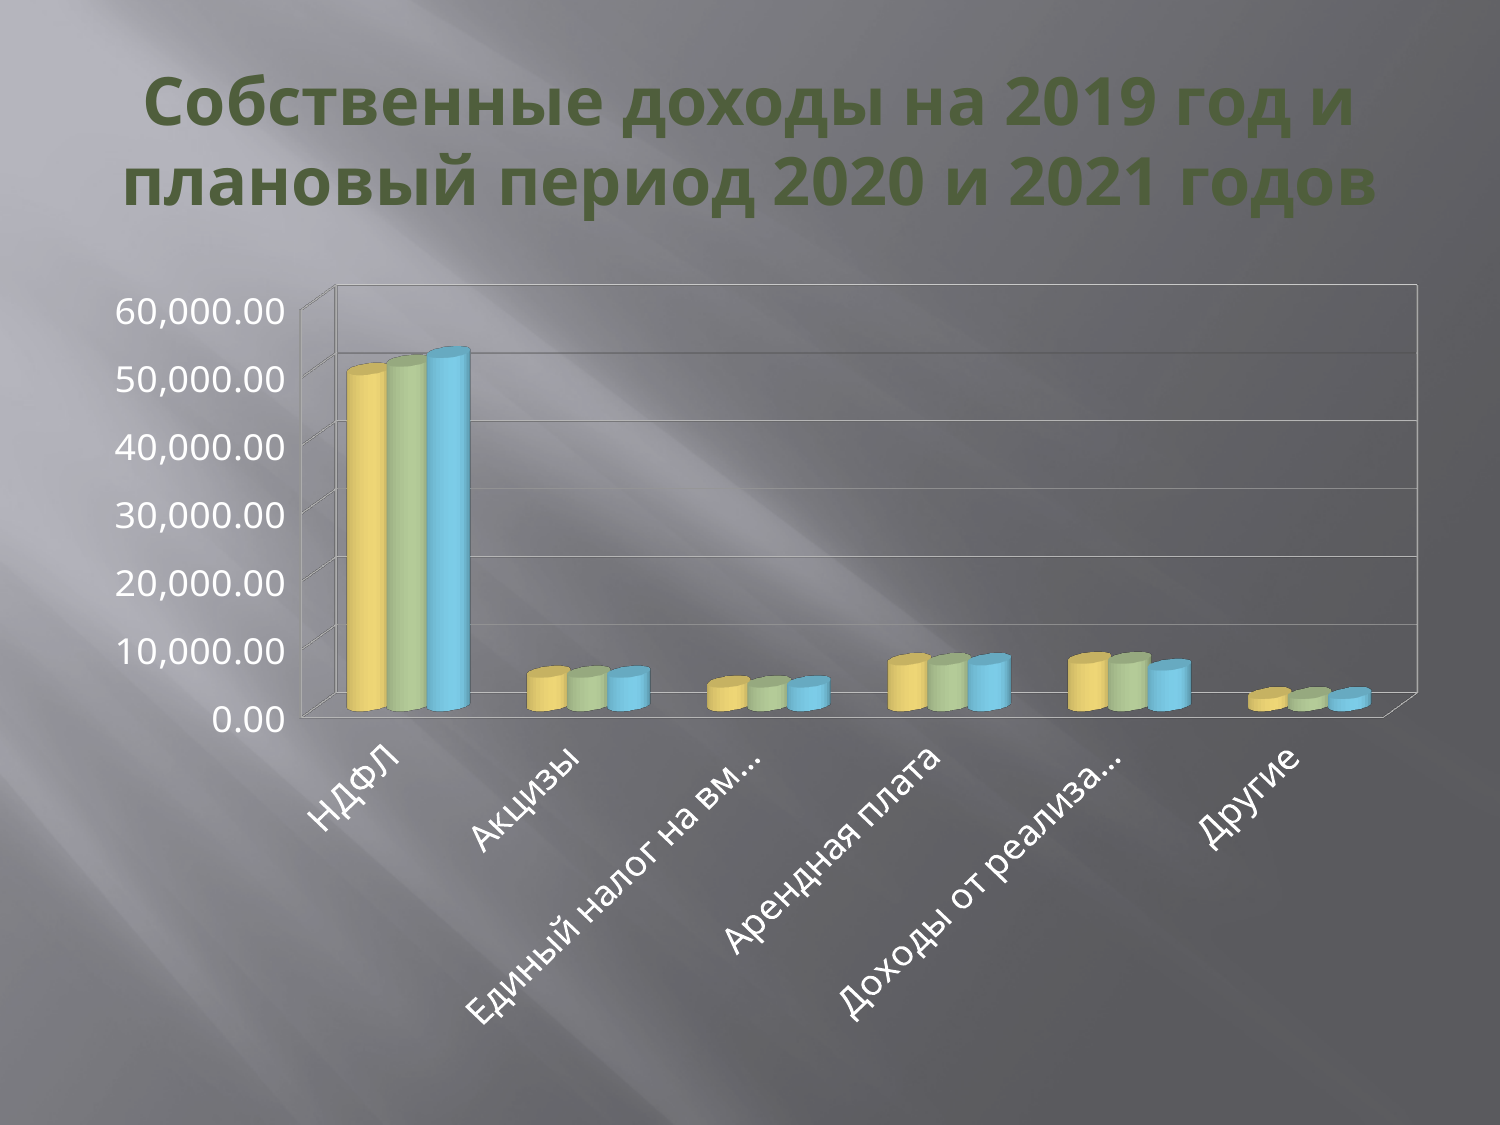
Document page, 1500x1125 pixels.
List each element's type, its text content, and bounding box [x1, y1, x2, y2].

chart [74, 262, 1426, 1036]
title Собственные доходы на 2019 год и плановый период 2020 и 2021 годов [75, 45, 1425, 233]
